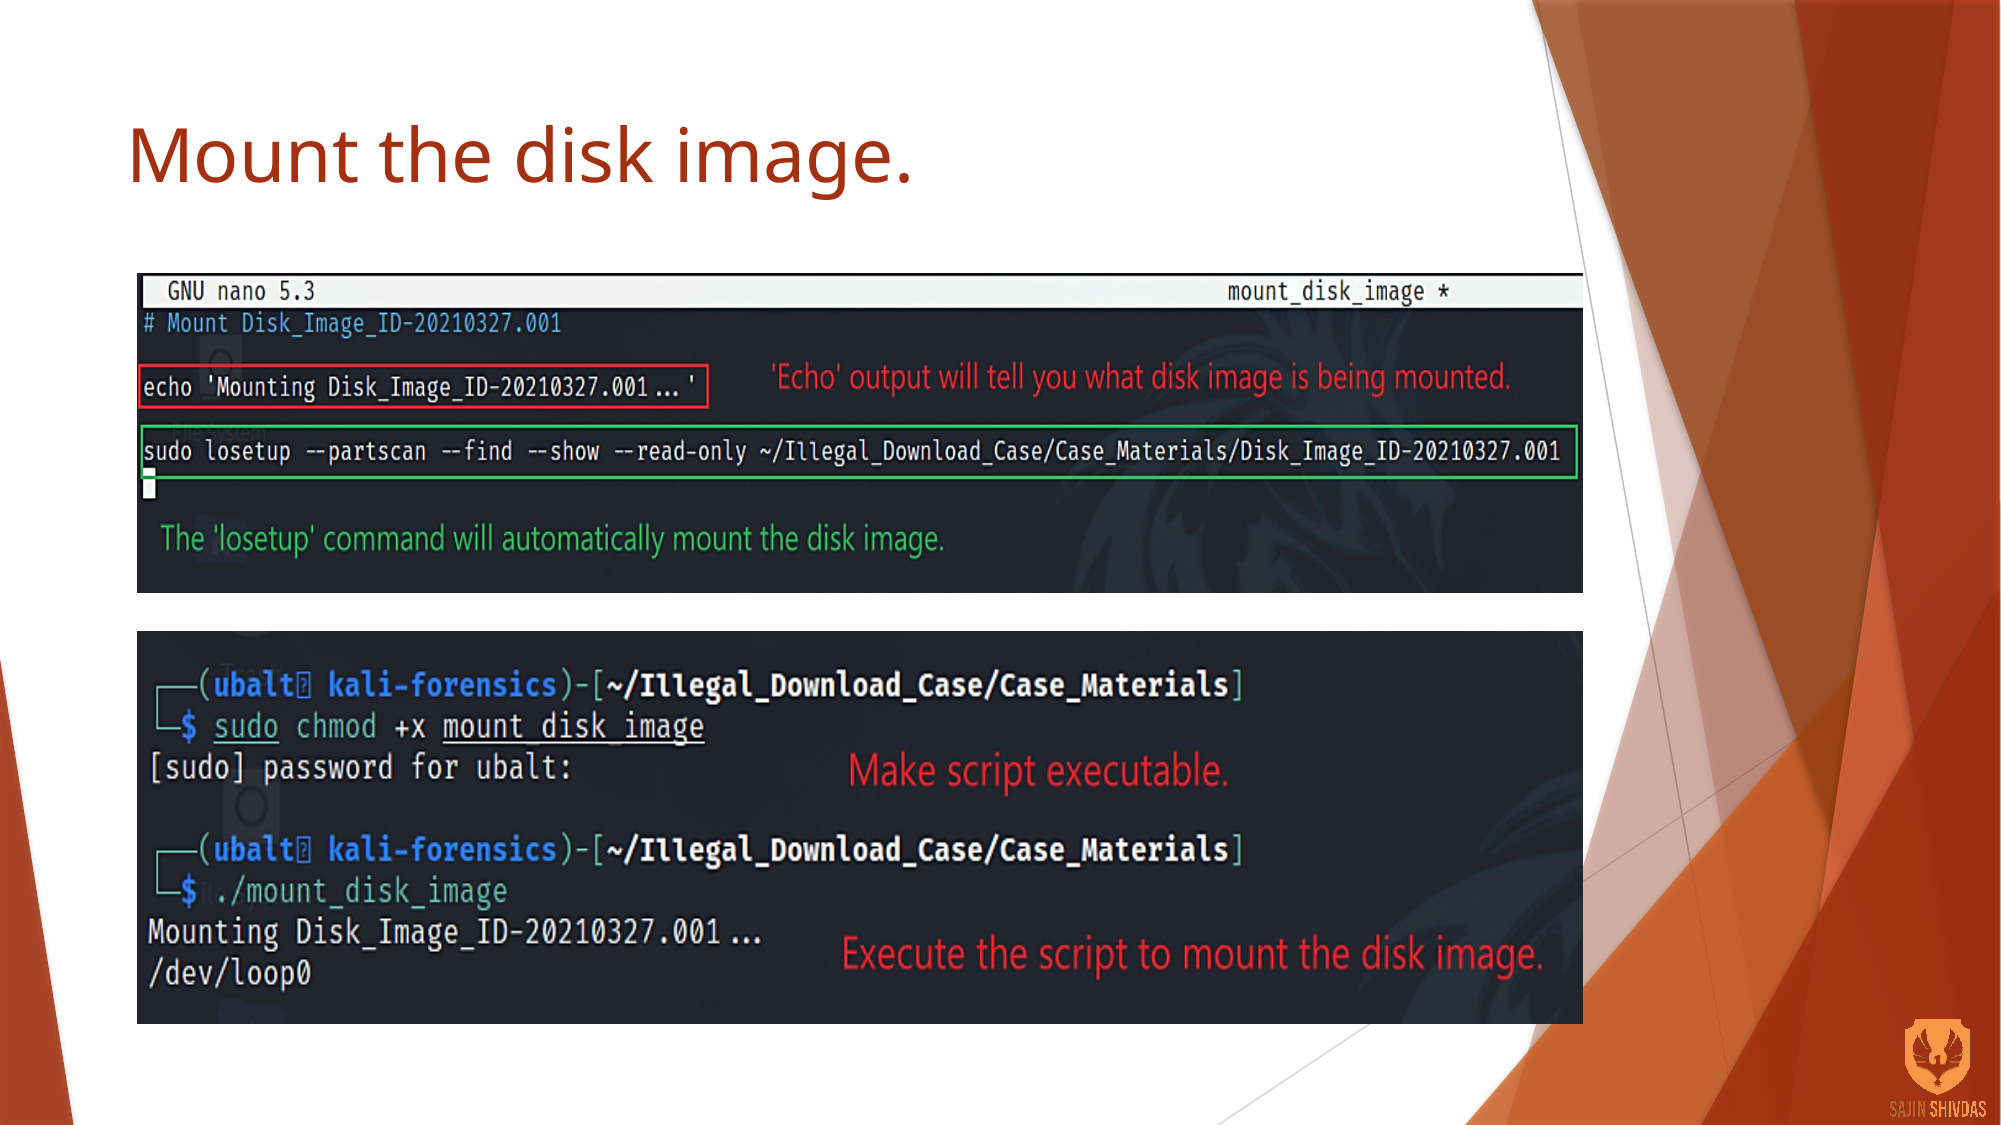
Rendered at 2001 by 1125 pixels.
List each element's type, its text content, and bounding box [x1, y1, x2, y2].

title Mount the disk image. [111, 99, 1522, 317]
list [136, 272, 1584, 593]
picture [136, 630, 1584, 1024]
picture [1876, 1007, 2000, 1125]
